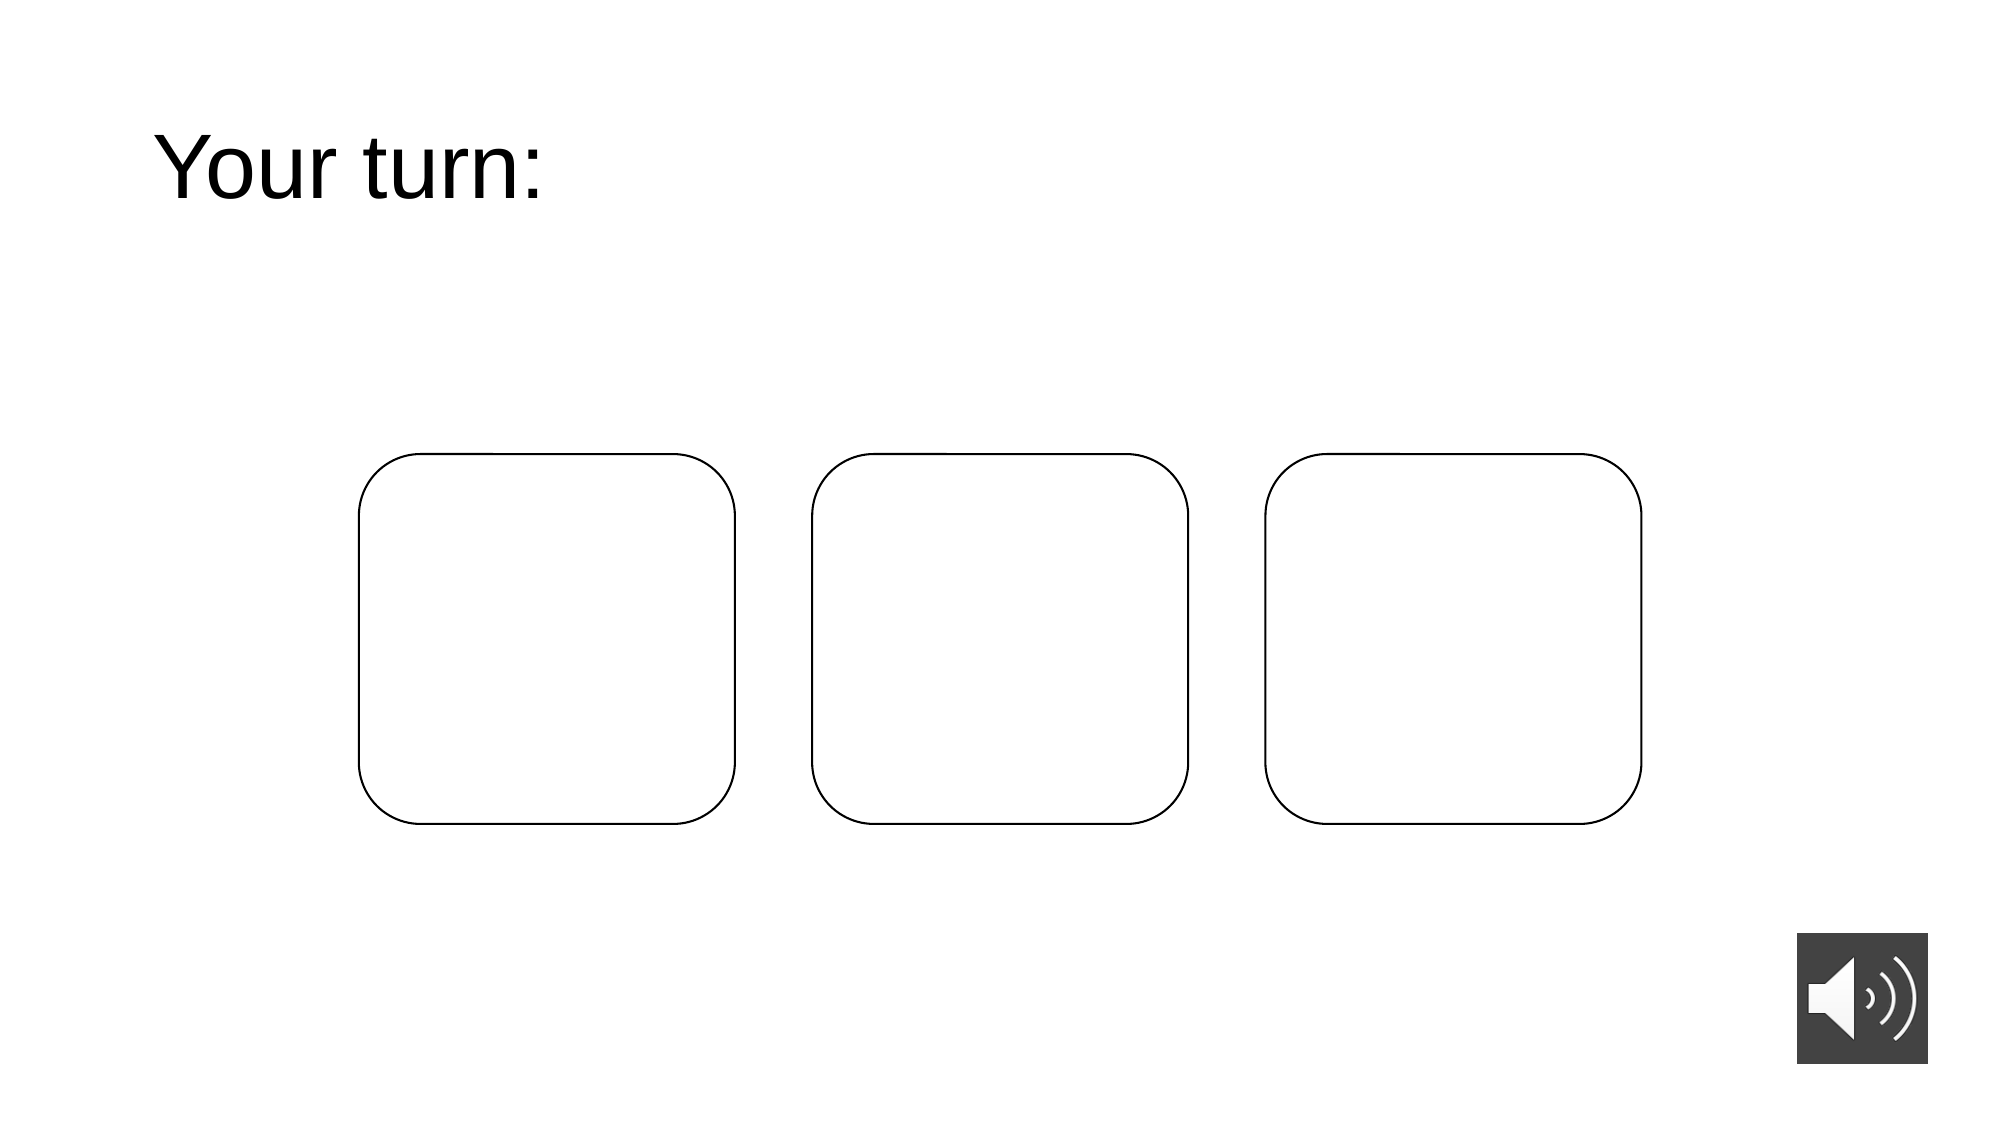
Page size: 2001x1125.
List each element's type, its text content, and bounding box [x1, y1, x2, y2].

text_box [357, 452, 736, 825]
text_box [811, 452, 1190, 825]
text_box [1264, 452, 1643, 825]
title Your turn: [137, 59, 1863, 278]
picture [1795, 931, 1930, 1066]
